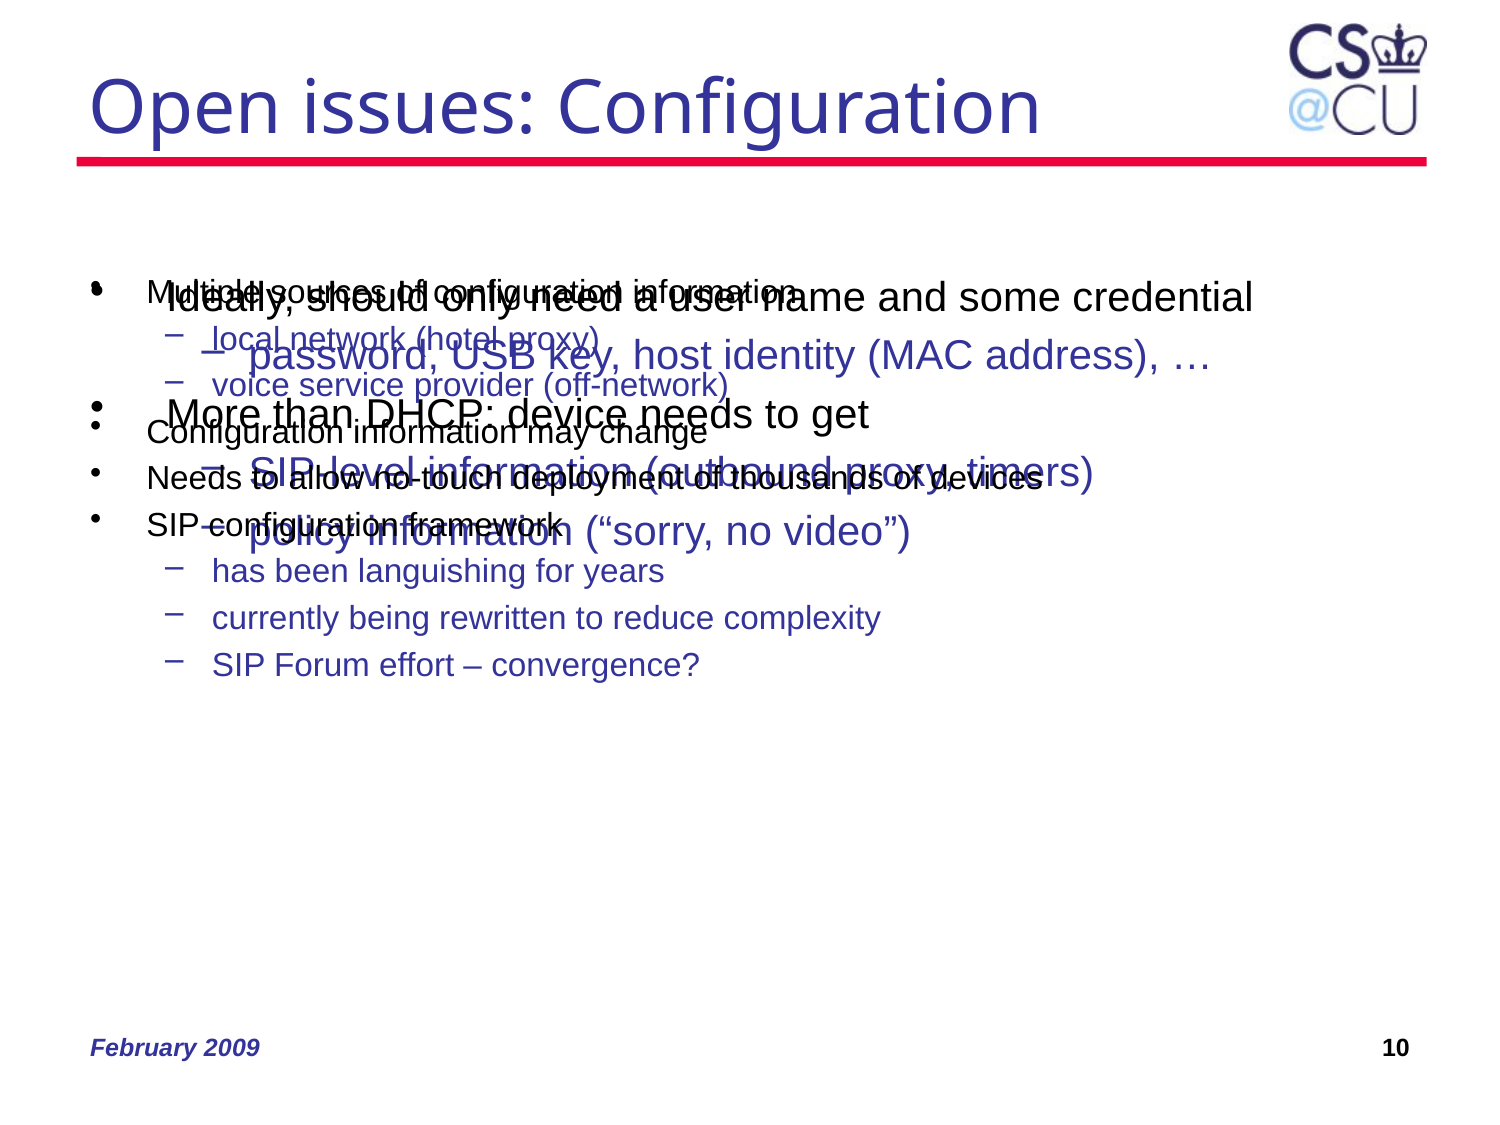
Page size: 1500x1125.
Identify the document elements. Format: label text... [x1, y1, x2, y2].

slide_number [74, 1024, 426, 1103]
picture [1289, 23, 1427, 135]
title Open issues: Configuration [73, 25, 1424, 182]
list Multiple sources of configuration information local network (hotel proxy) voice service provider (off-network) Configuration information may change Needs to allow no-touch deployment of thousands of devices SIP configuration framework has been languishing for years currently being rewritten to reduce complexity SIP Forum effort – convergence? [74, 262, 1426, 1006]
slide_number 10 [1074, 1024, 1426, 1103]
